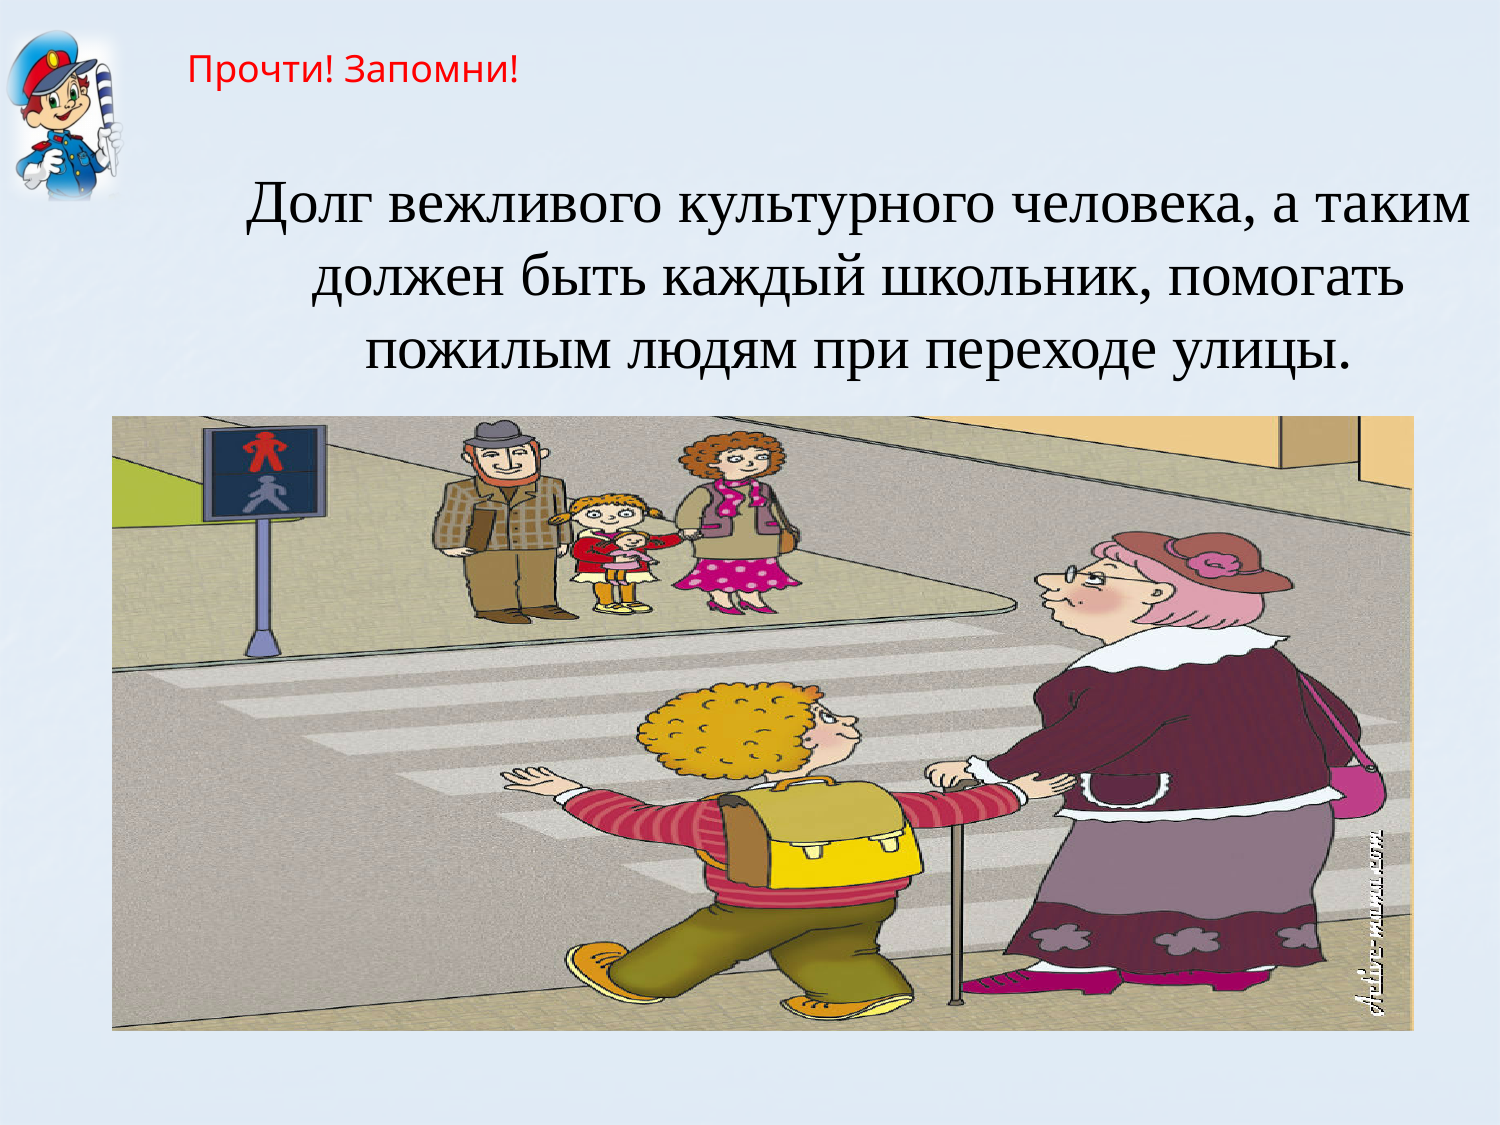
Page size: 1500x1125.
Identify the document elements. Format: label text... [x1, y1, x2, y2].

title Долг вежливого культурного человека, а таким должен быть каждый школьник, помогать пожилым людям при переходе улицы. [219, 123, 1500, 419]
picture [0, 22, 130, 208]
picture [111, 416, 1415, 1031]
text_box Прочти! Запомни! [172, 37, 662, 98]
